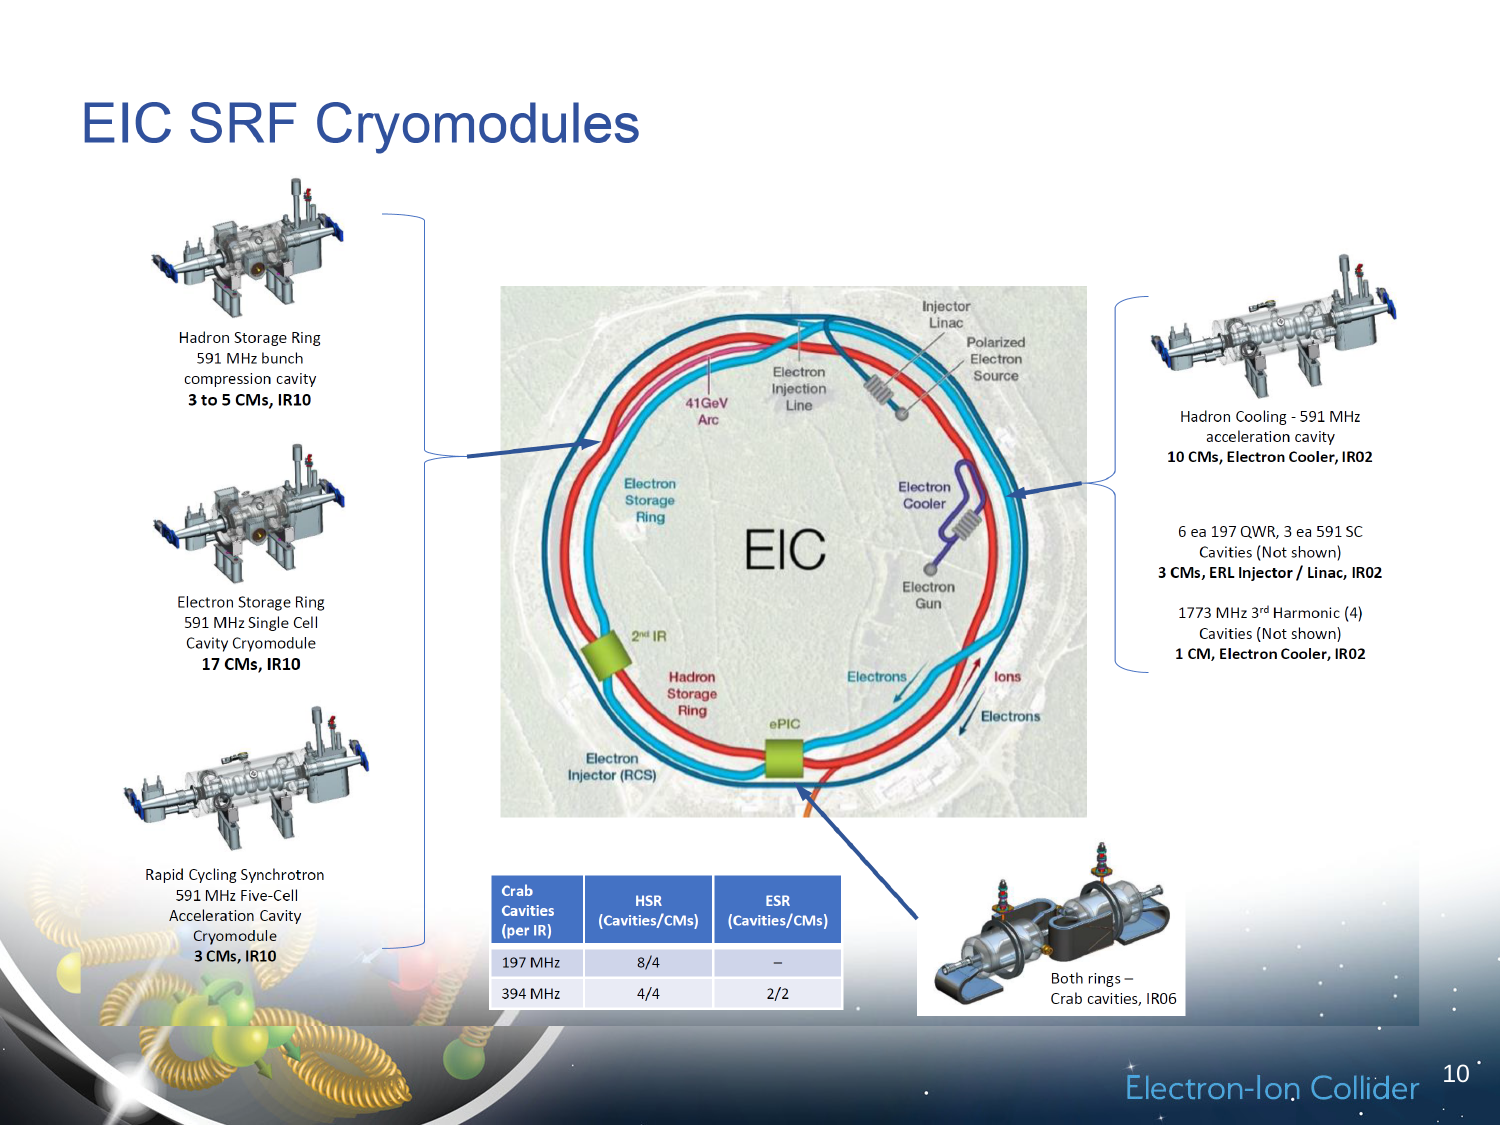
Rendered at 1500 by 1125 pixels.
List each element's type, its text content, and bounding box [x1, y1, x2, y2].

picture [0, 0, 1500, 1125]
slide_number 10 [1147, 1042, 1486, 1103]
